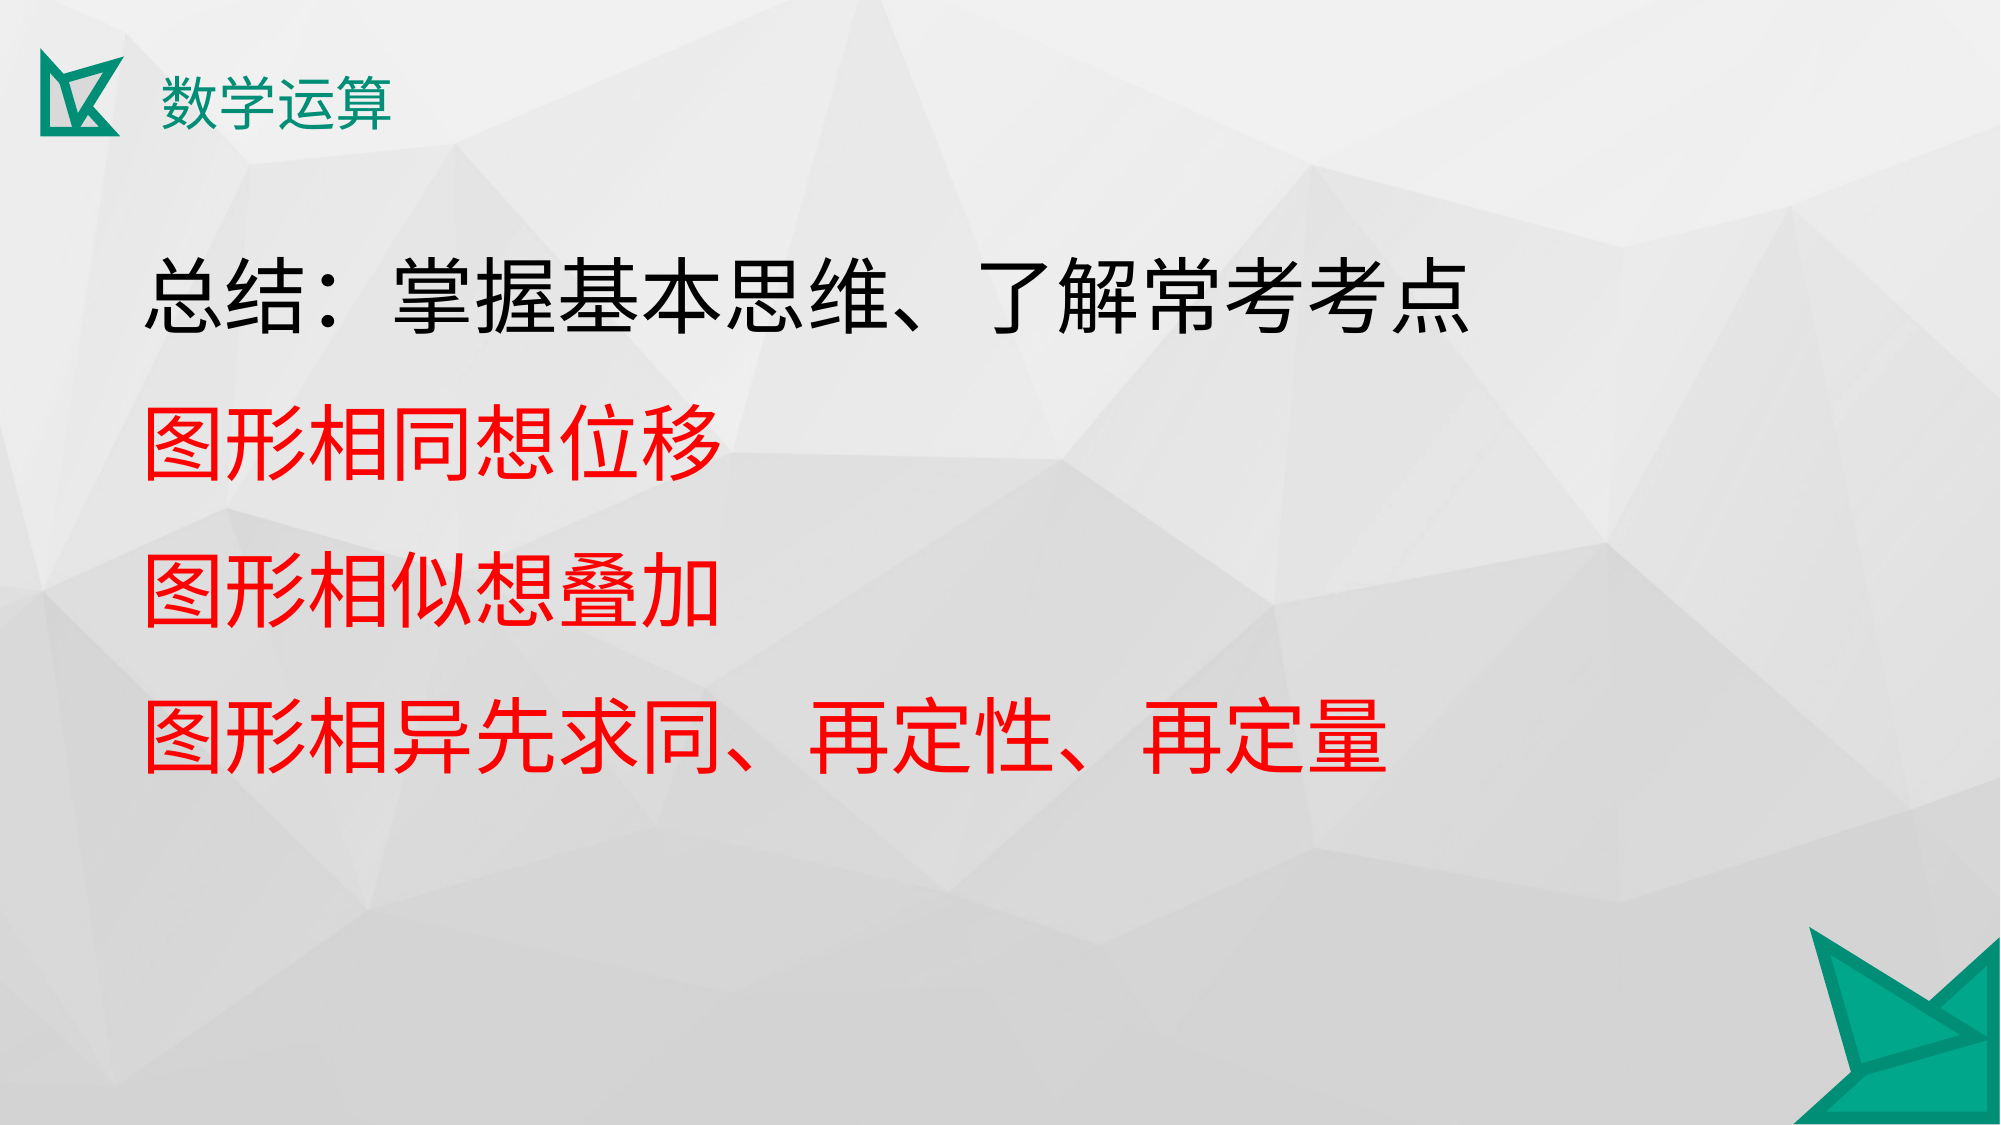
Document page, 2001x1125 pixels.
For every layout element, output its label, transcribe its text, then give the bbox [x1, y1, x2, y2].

text_box 总结：掌握基本思维、了解常考考点 图形相同想位移 图形相似想叠加 图形相异先求同、再定性、再定量 [126, 207, 1867, 1125]
picture [0, 0, 2001, 1125]
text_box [45, 60, 122, 132]
text_box 数学运算 [146, 59, 409, 145]
